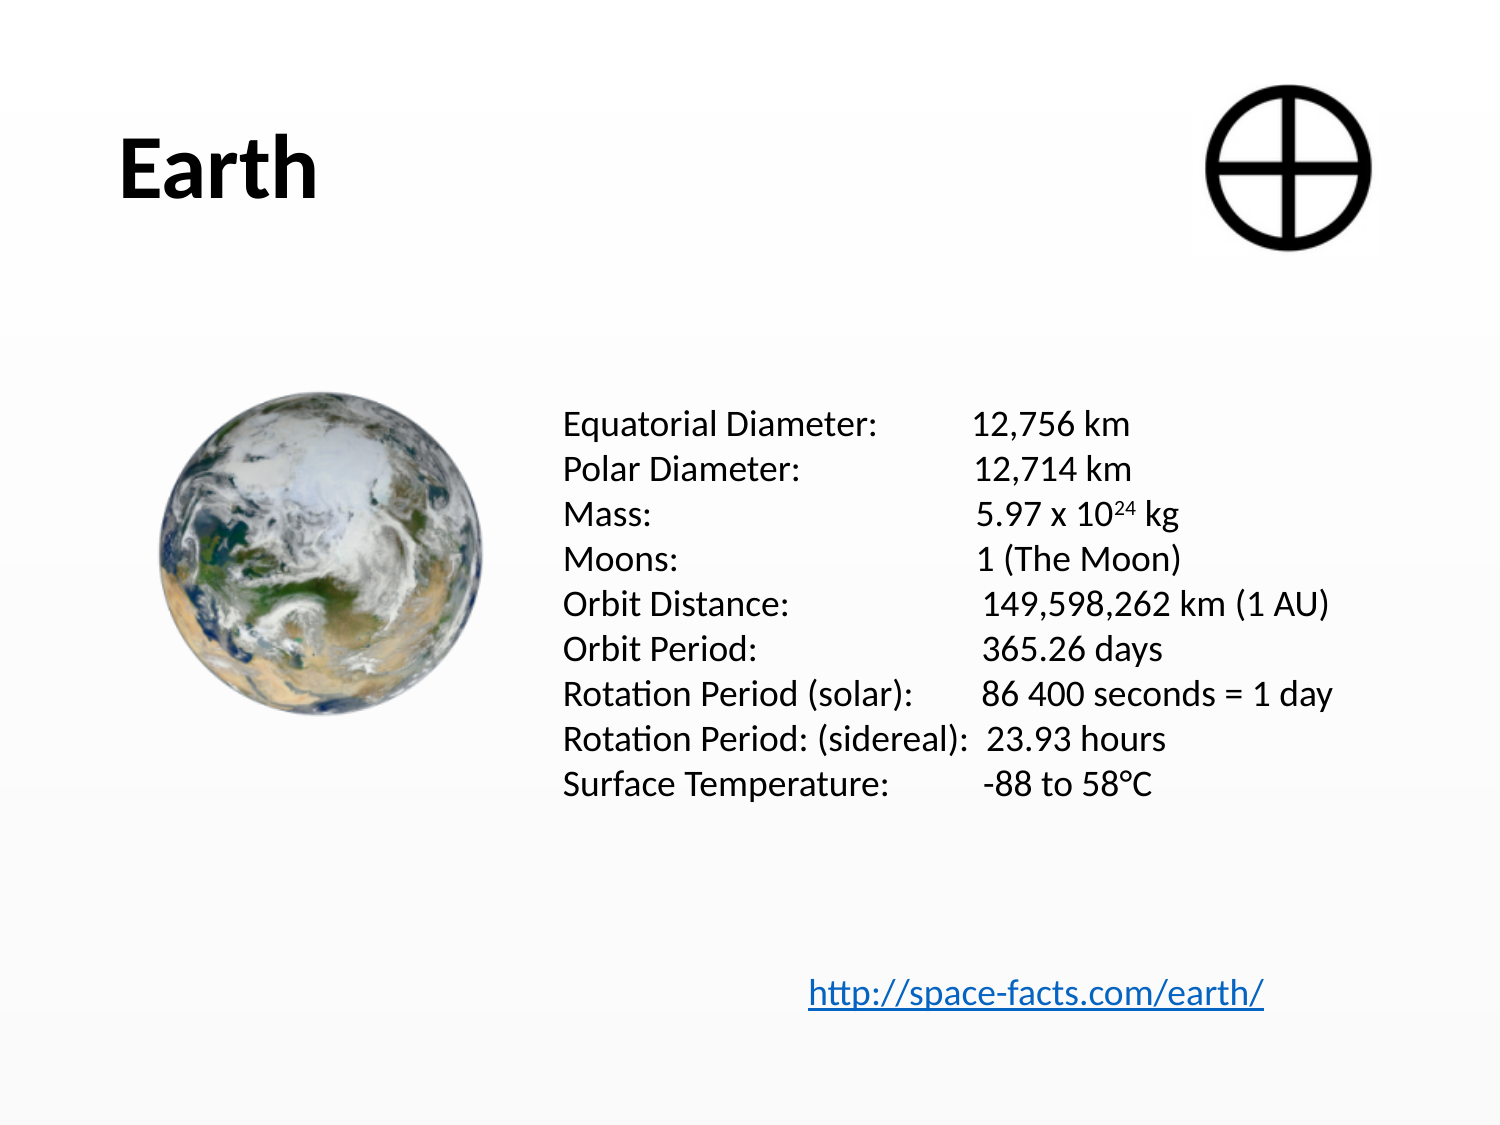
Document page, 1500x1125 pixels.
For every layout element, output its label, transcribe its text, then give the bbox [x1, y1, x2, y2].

text_box http://space-facts.com/earth/ [793, 961, 1280, 1021]
picture [133, 366, 509, 742]
text_box Equatorial Diameter: 12,756 km Polar Diameter: 12,714 km Mass: 5.97 x 1024 kg Moons: 1 (The Moon) Orbit Distance: 149,598,262 km (1 AU) Orbit Period: 365.26 days Rotation Period (solar): 86 400 seconds = 1 day Rotation Period: (sidereal): 23.93 hours Surface Temperature: -88 to 58°C [548, 392, 1364, 812]
title Earth [103, 59, 1397, 278]
picture [1193, 84, 1380, 257]
